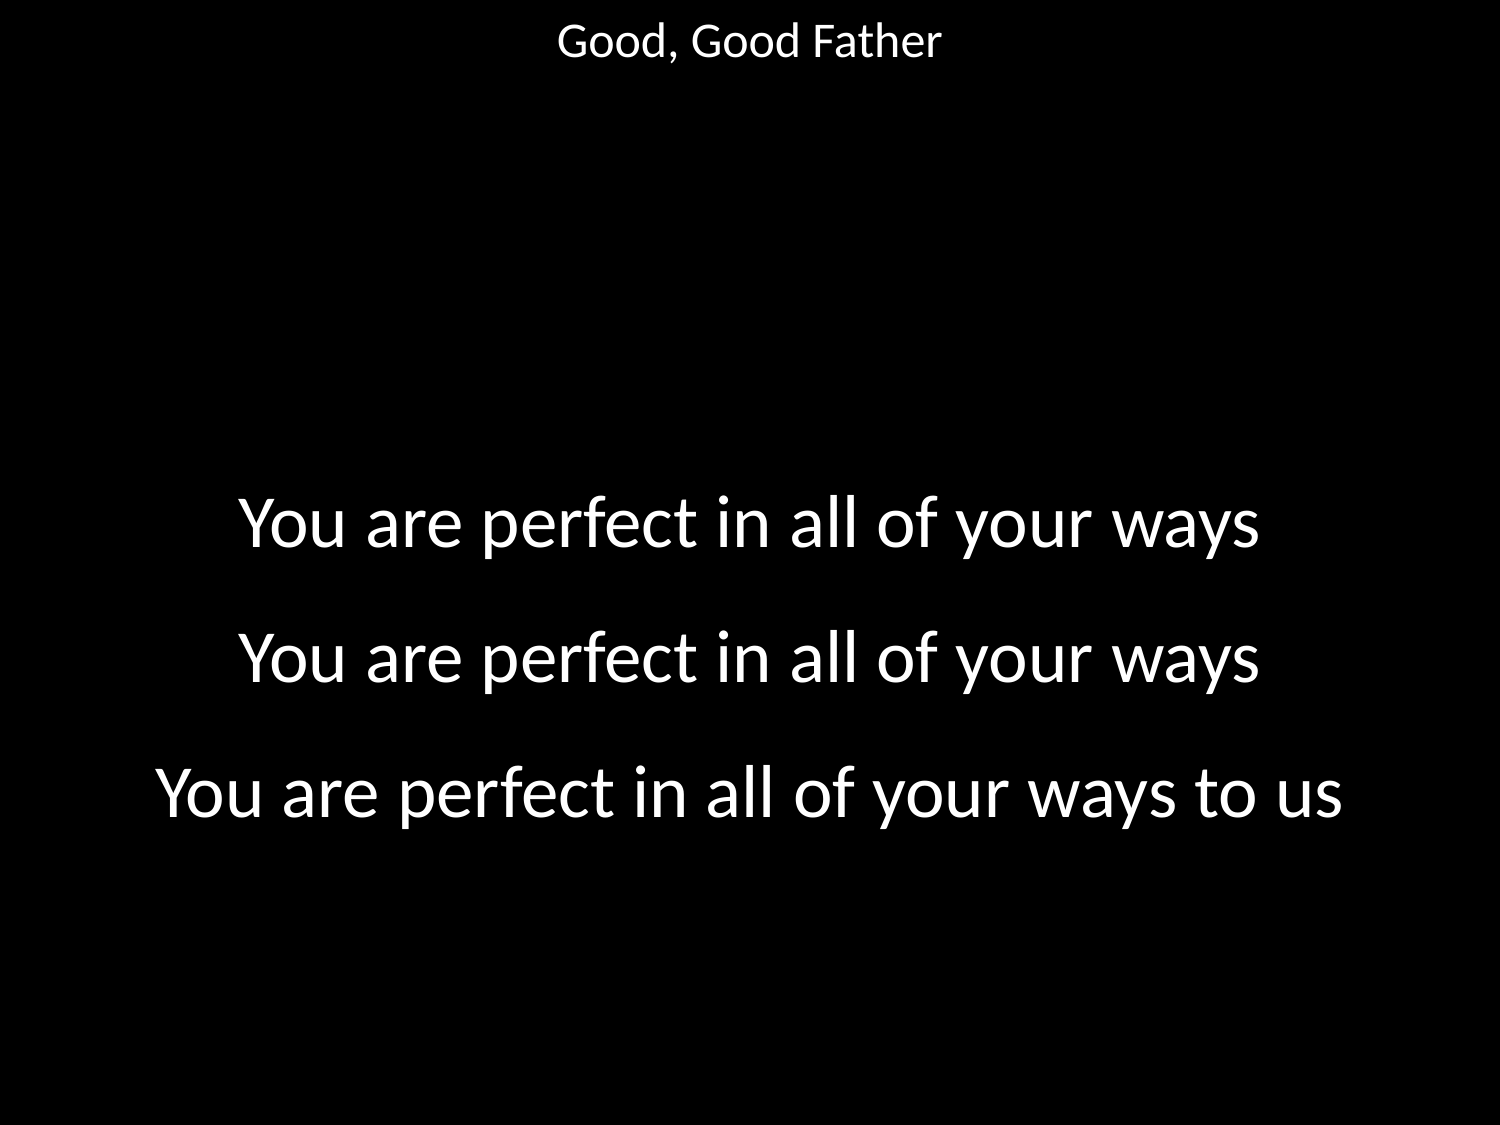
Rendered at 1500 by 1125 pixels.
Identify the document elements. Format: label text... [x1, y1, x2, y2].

list Good, Good Father [0, 0, 1500, 75]
list You are perfect in all of your ways You are perfect in all of your ways You are perfect in all of your ways to us [0, 149, 1500, 1110]
